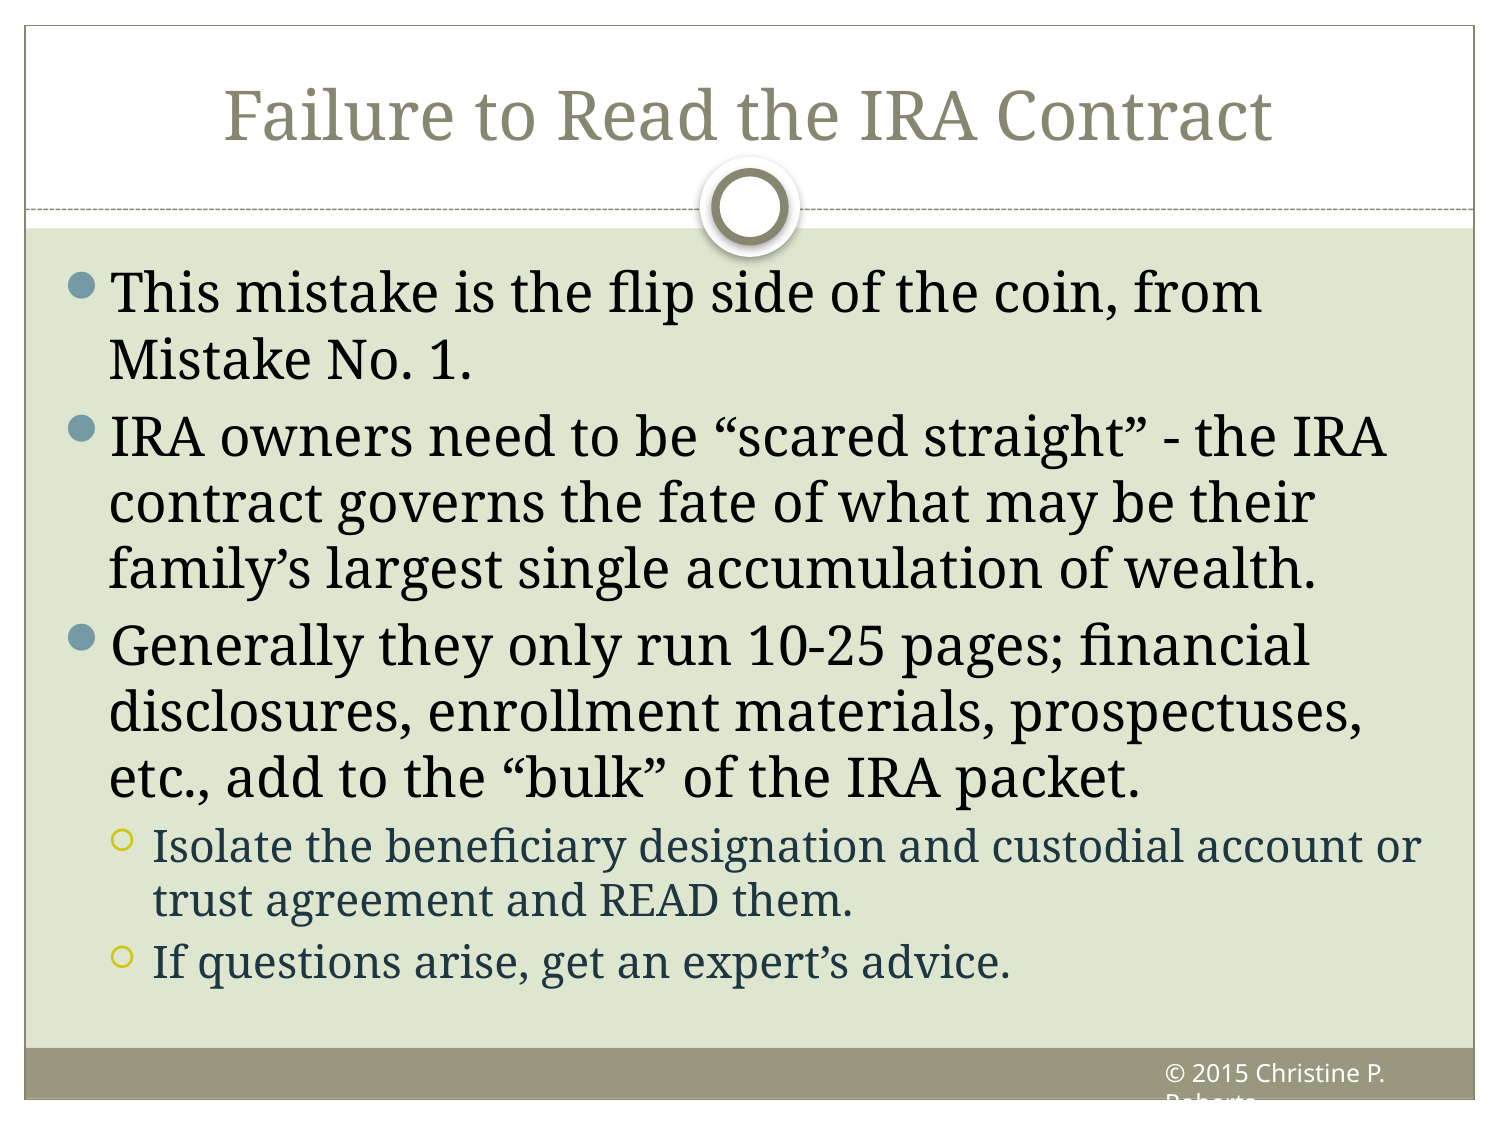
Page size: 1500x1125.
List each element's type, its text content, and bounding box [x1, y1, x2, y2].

list This mistake is the flip side of the coin, from Mistake No. 1. IRA owners need to be “scared straight” - the IRA contract governs the fate of what may be their family’s largest single accumulation of wealth. Generally they only run 10-25 pages; financial disclosures, enrollment materials, prospectuses, etc., add to the “bulk” of the IRA packet. Isolate the beneficiary designation and custodial account or trust agreement and READ them. If questions arise, get an expert’s advice. [49, 250, 1445, 1001]
title Failure to Read the IRA Contract [49, 37, 1450, 162]
footer © 2015 Christine P. Roberts [1149, 1050, 1475, 1110]
